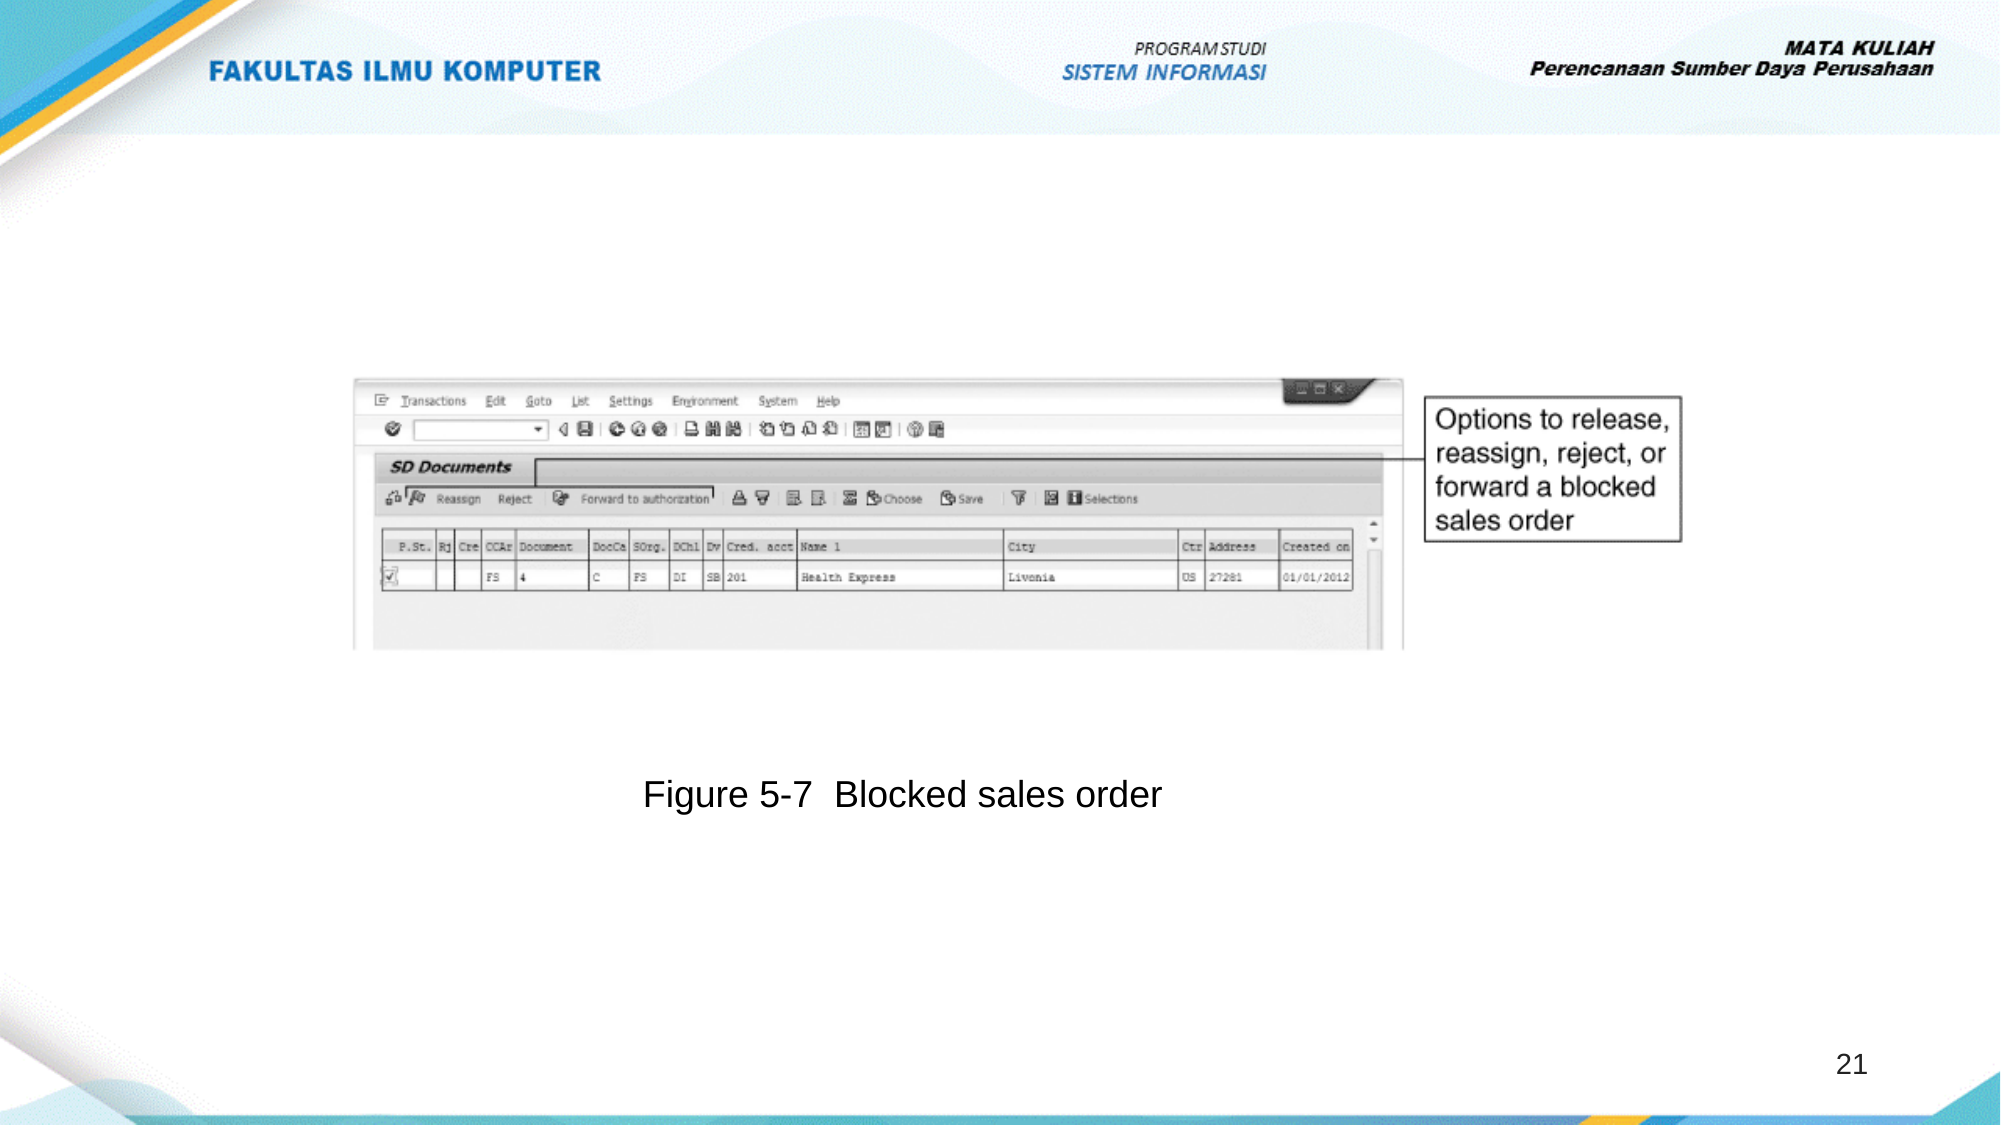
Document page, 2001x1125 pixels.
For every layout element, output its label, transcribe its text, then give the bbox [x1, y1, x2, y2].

slide_number 21 [1433, 1037, 1884, 1101]
text_box Figure 5-7 Blocked sales order [628, 762, 1178, 823]
picture [0, 0, 2001, 1125]
